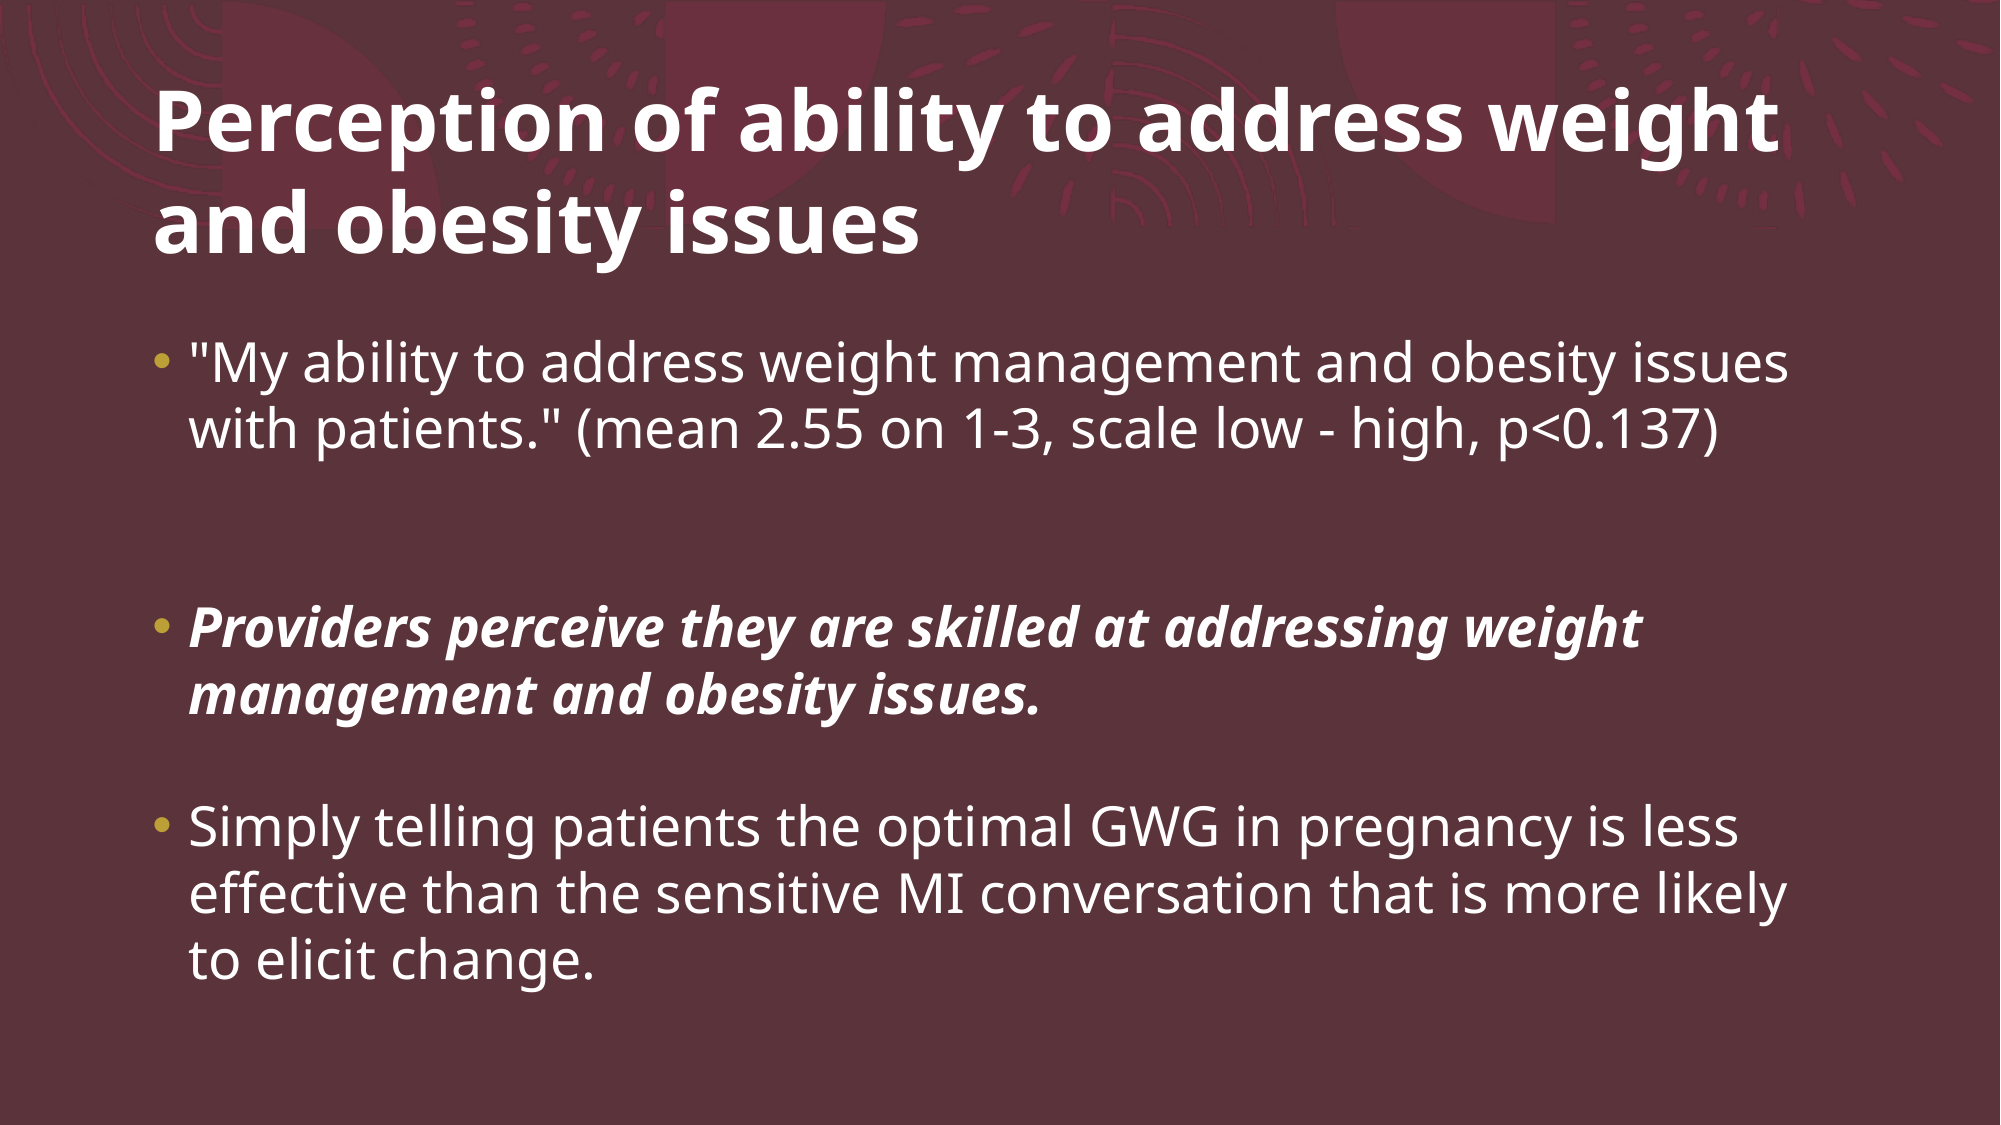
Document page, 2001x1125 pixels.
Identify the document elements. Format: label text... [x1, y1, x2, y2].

title Perception of ability to address weight and obesity issues [137, 60, 1863, 278]
list "My ability to address weight management and obesity issues with patients." (mean 2.55 on 1-3, scale low - high, p<0.137) Providers perceive they are skilled at addressing weight management and obesity issues. Simply telling patients the optimal GWG in pregnancy is less effective than the sensitive MI conversation that is more likely to elicit change. [137, 319, 1863, 1009]
